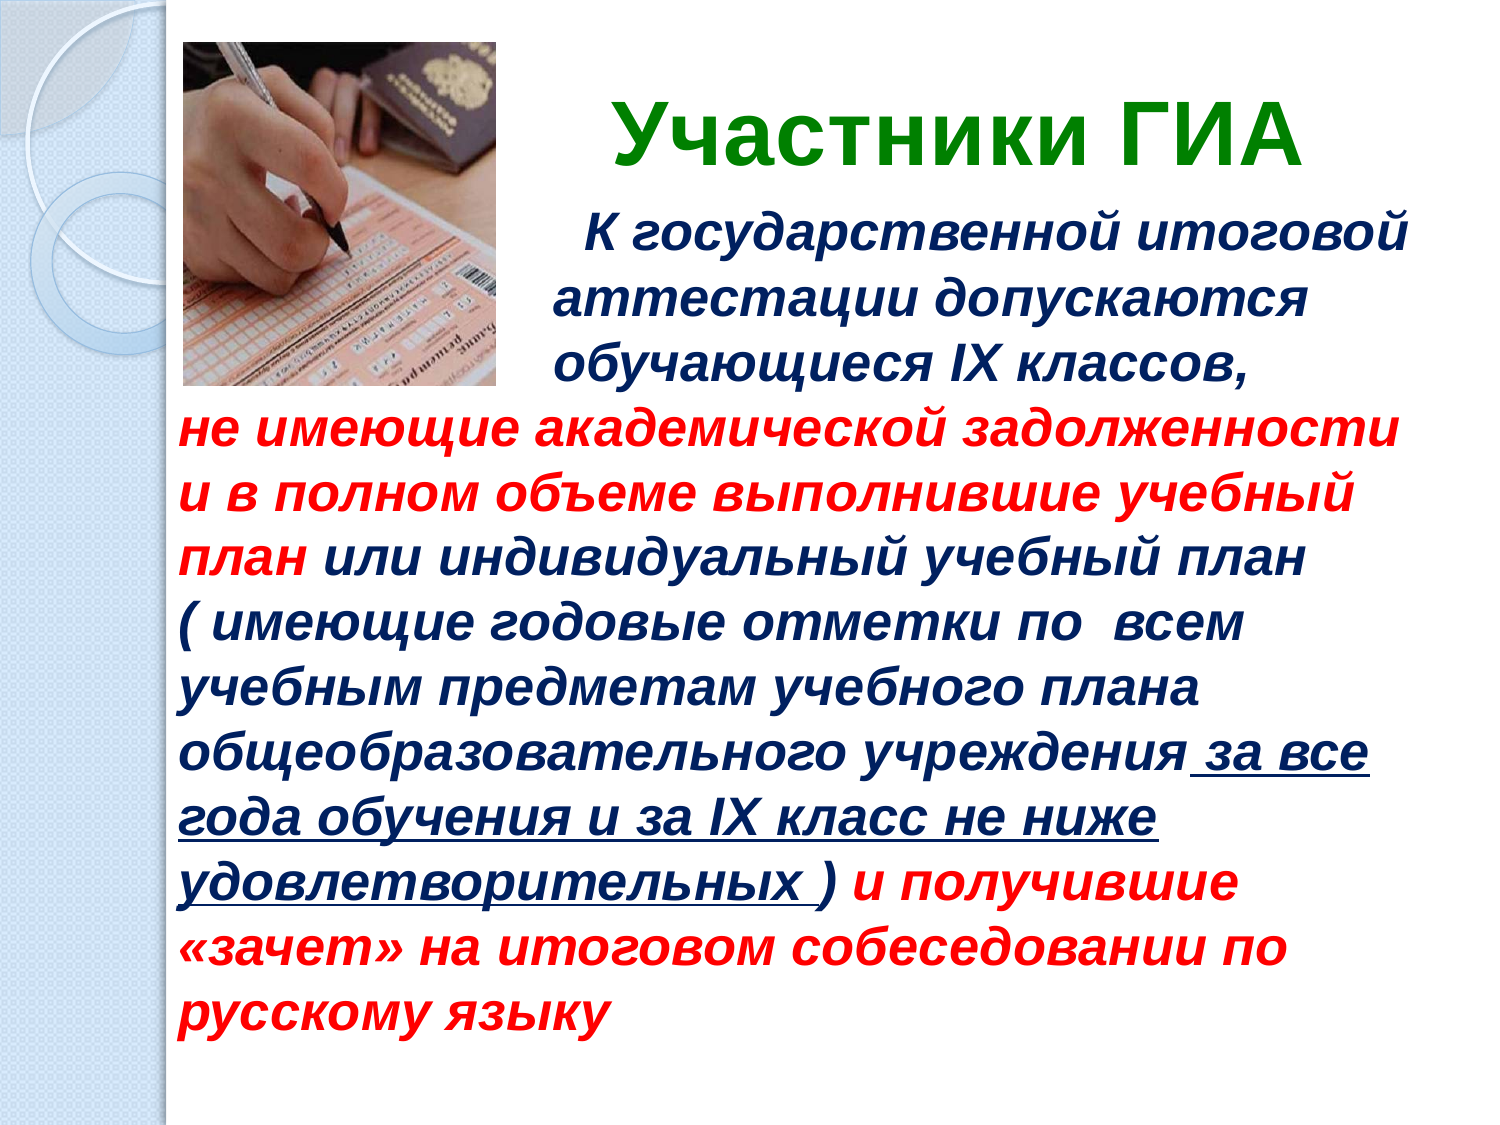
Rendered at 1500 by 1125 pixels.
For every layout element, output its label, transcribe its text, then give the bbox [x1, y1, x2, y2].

text_box Участники ГИА [596, 66, 1374, 191]
picture [182, 42, 496, 386]
text_box К государственной итоговой аттестации допускаются обучающиеся IX классов, не имеющие академической задолженности и в полном объеме выполнившие учебный план или индивидуальный учебный план ( имеющие годовые отметки по всем учебным предметам учебного плана общеобразовательного учреждения за все года обучения и за IX класс не ниже удовлетворительных ) и получившие «зачет» на итоговом собеседовании по русскому языку [88, 184, 1459, 1099]
